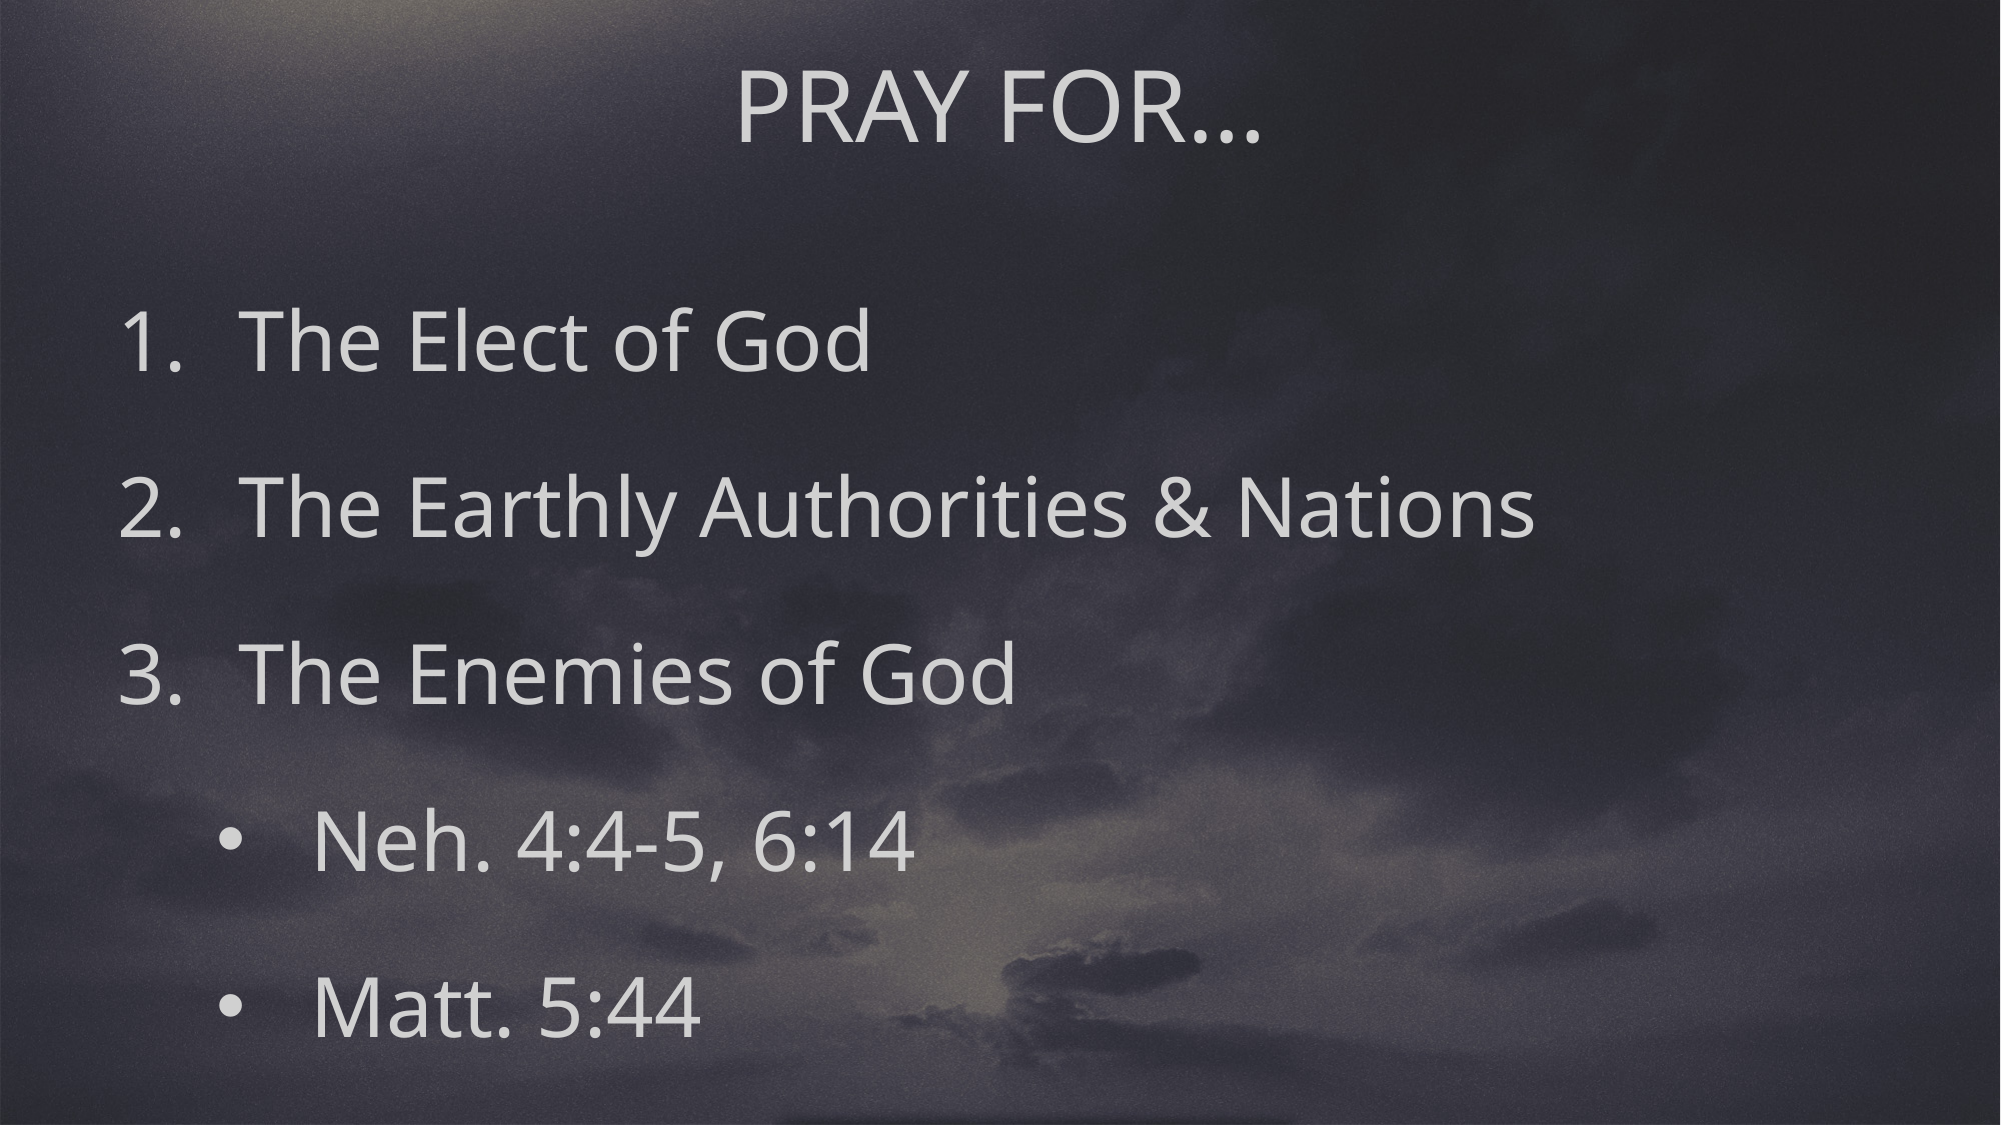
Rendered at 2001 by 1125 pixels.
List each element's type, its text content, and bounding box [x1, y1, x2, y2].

text_box PRAY FOR… [100, 24, 1900, 181]
picture [0, 0, 2001, 1125]
list The Elect of God The Earthly Authorities & Nations The Enemies of God Neh. 4:4-5, 6:14 Matt. 5:44 [101, 230, 1901, 1048]
